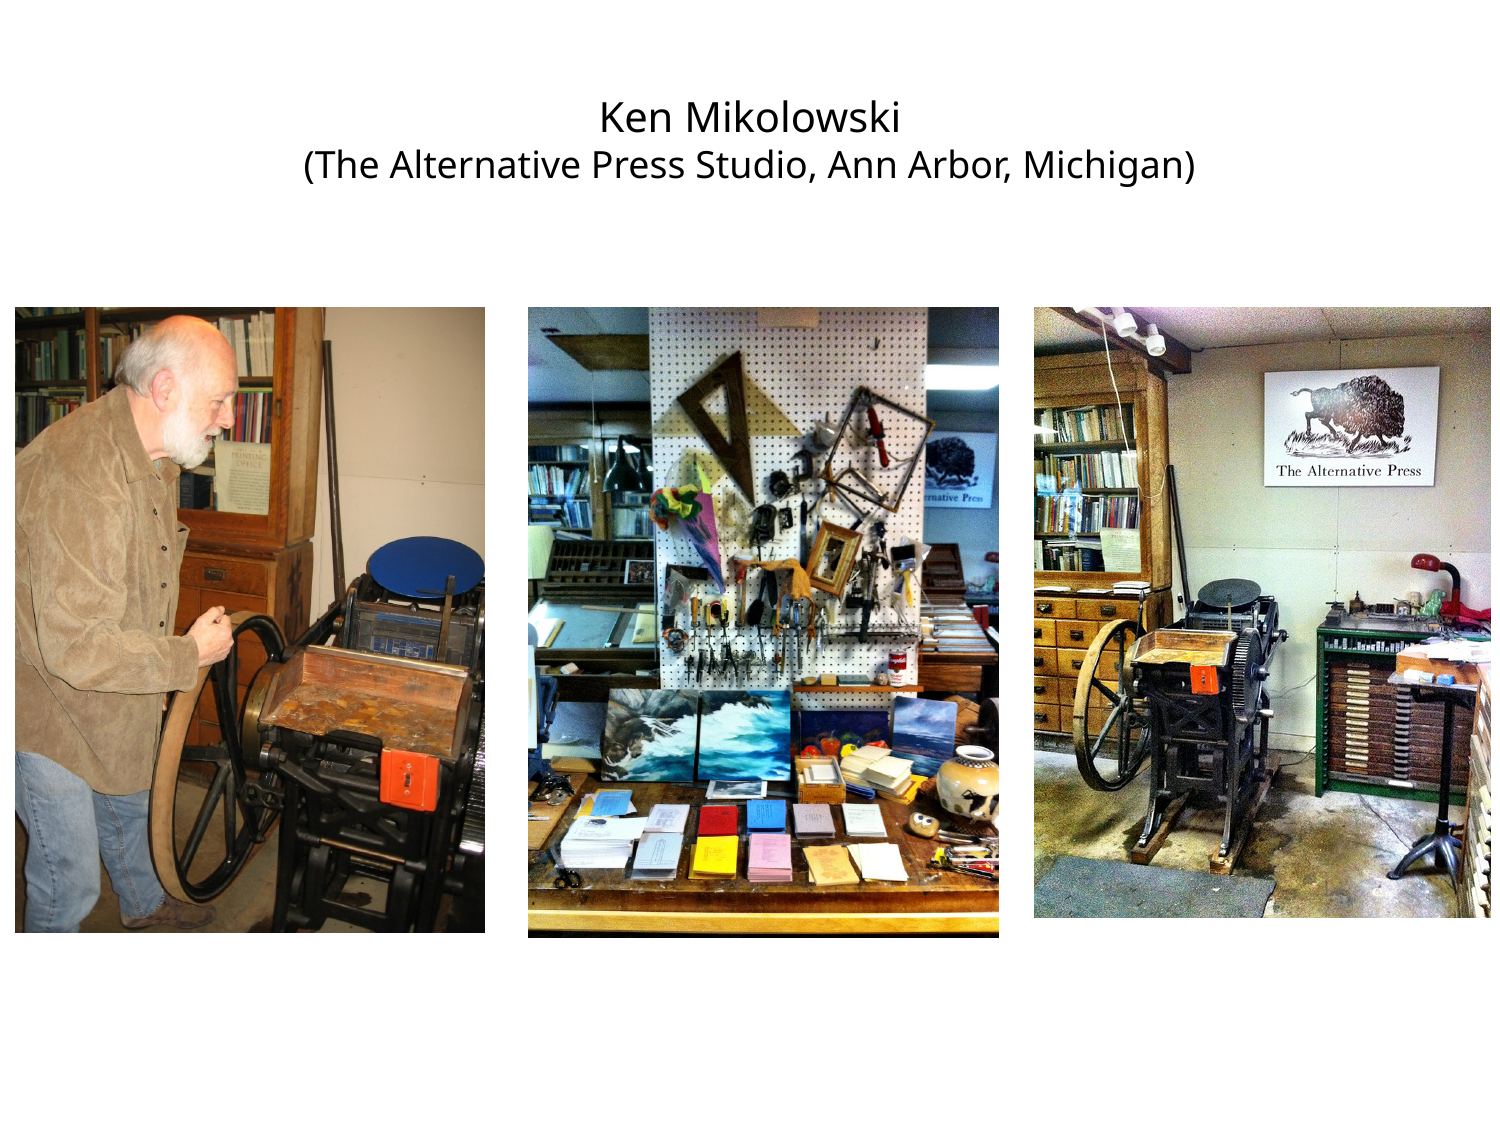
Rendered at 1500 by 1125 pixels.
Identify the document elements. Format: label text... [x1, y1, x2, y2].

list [990, 307, 1500, 918]
title Ken Mikolowski (The Alternative Press Studio, Ann Arbor, Michigan) [75, 45, 1425, 233]
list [0, 307, 525, 933]
picture [527, 307, 1000, 938]
